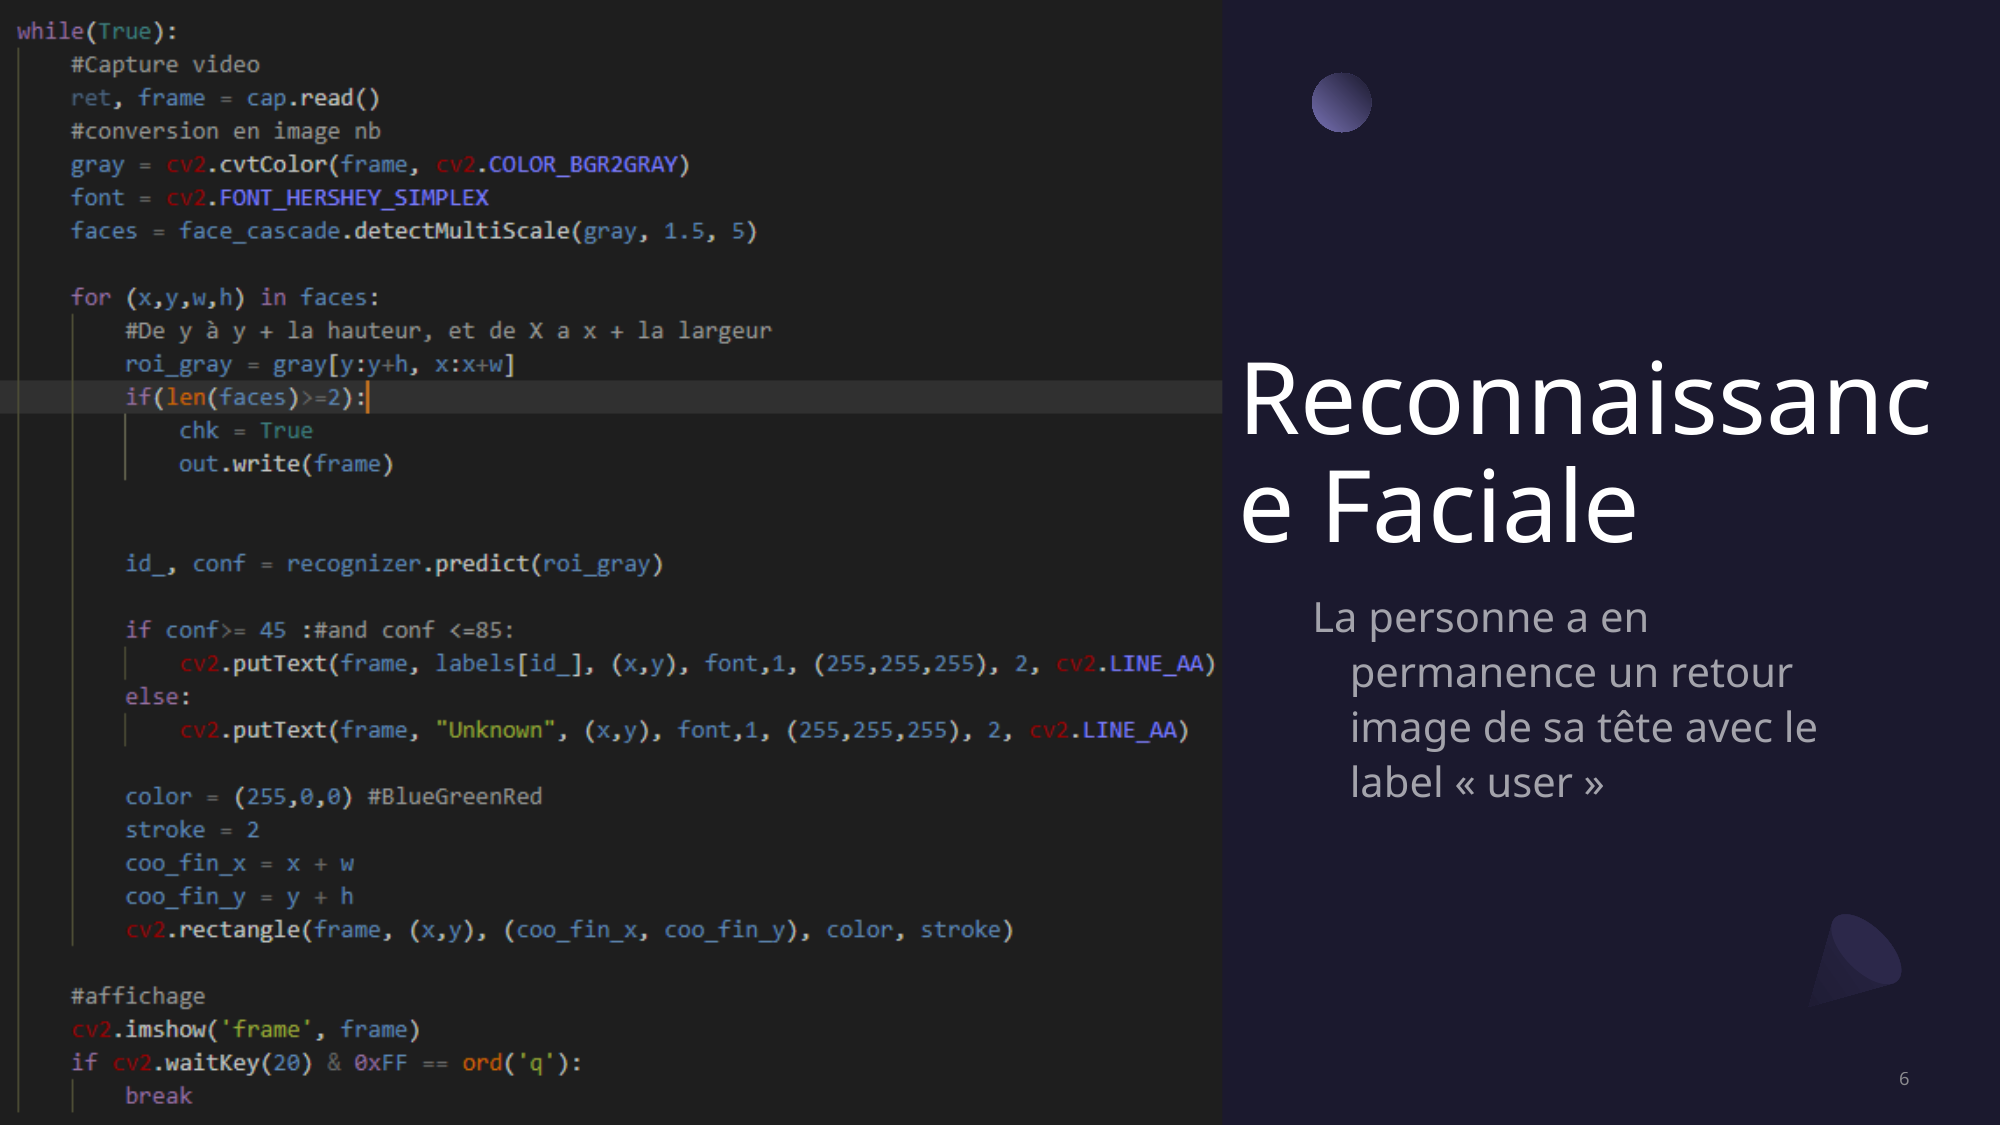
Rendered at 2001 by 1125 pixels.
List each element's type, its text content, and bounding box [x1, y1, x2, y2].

title Reconnaissance Faciale [1238, 172, 1978, 564]
list La personne a en permanence un retour image de sa tête avec le label « user » [1312, 585, 1898, 870]
picture [0, 0, 1223, 1125]
slide_number 6 [1632, 1067, 1910, 1093]
